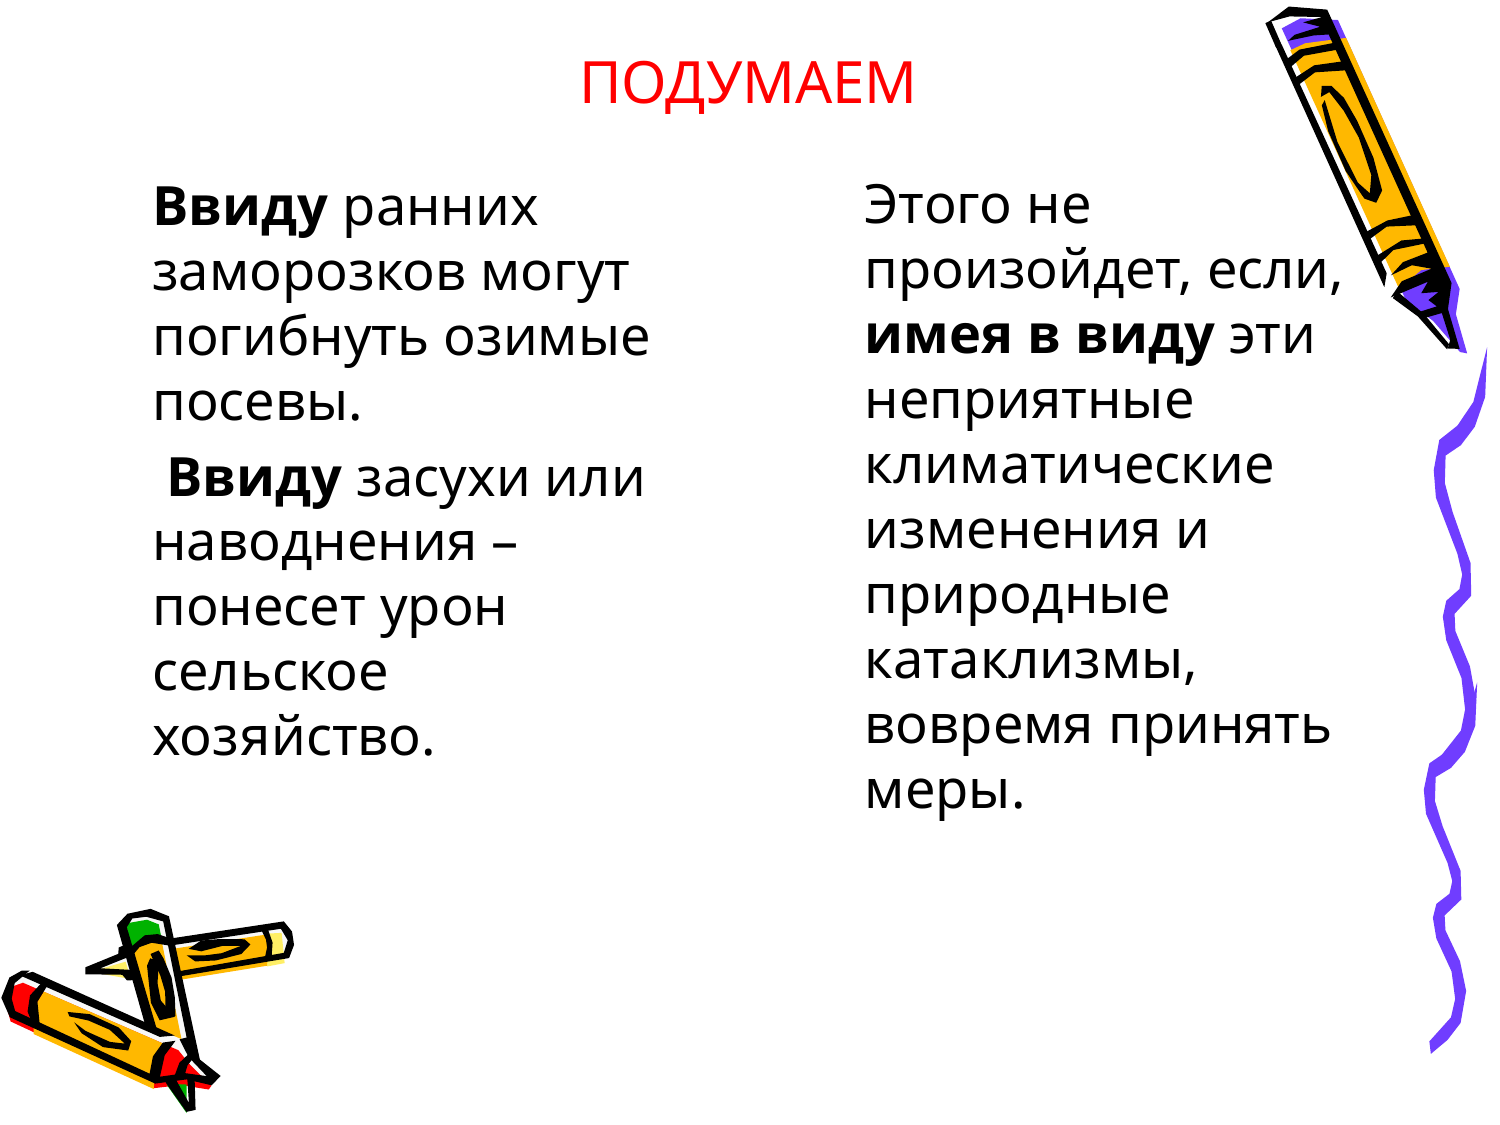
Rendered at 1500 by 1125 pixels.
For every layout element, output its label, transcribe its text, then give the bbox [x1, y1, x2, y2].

title ПОДУМАЕМ [118, 37, 1394, 151]
text_box Этого не произойдет, если, имея в виду эти неприятные климатические изменения и природные катаклизмы, вовремя принять меры. [849, 162, 1382, 827]
list Ввиду ранних заморозков могут погибнуть озимые посевы. Ввиду засухи или наводнения – понесет урон сельское хозяйство. [137, 224, 676, 938]
